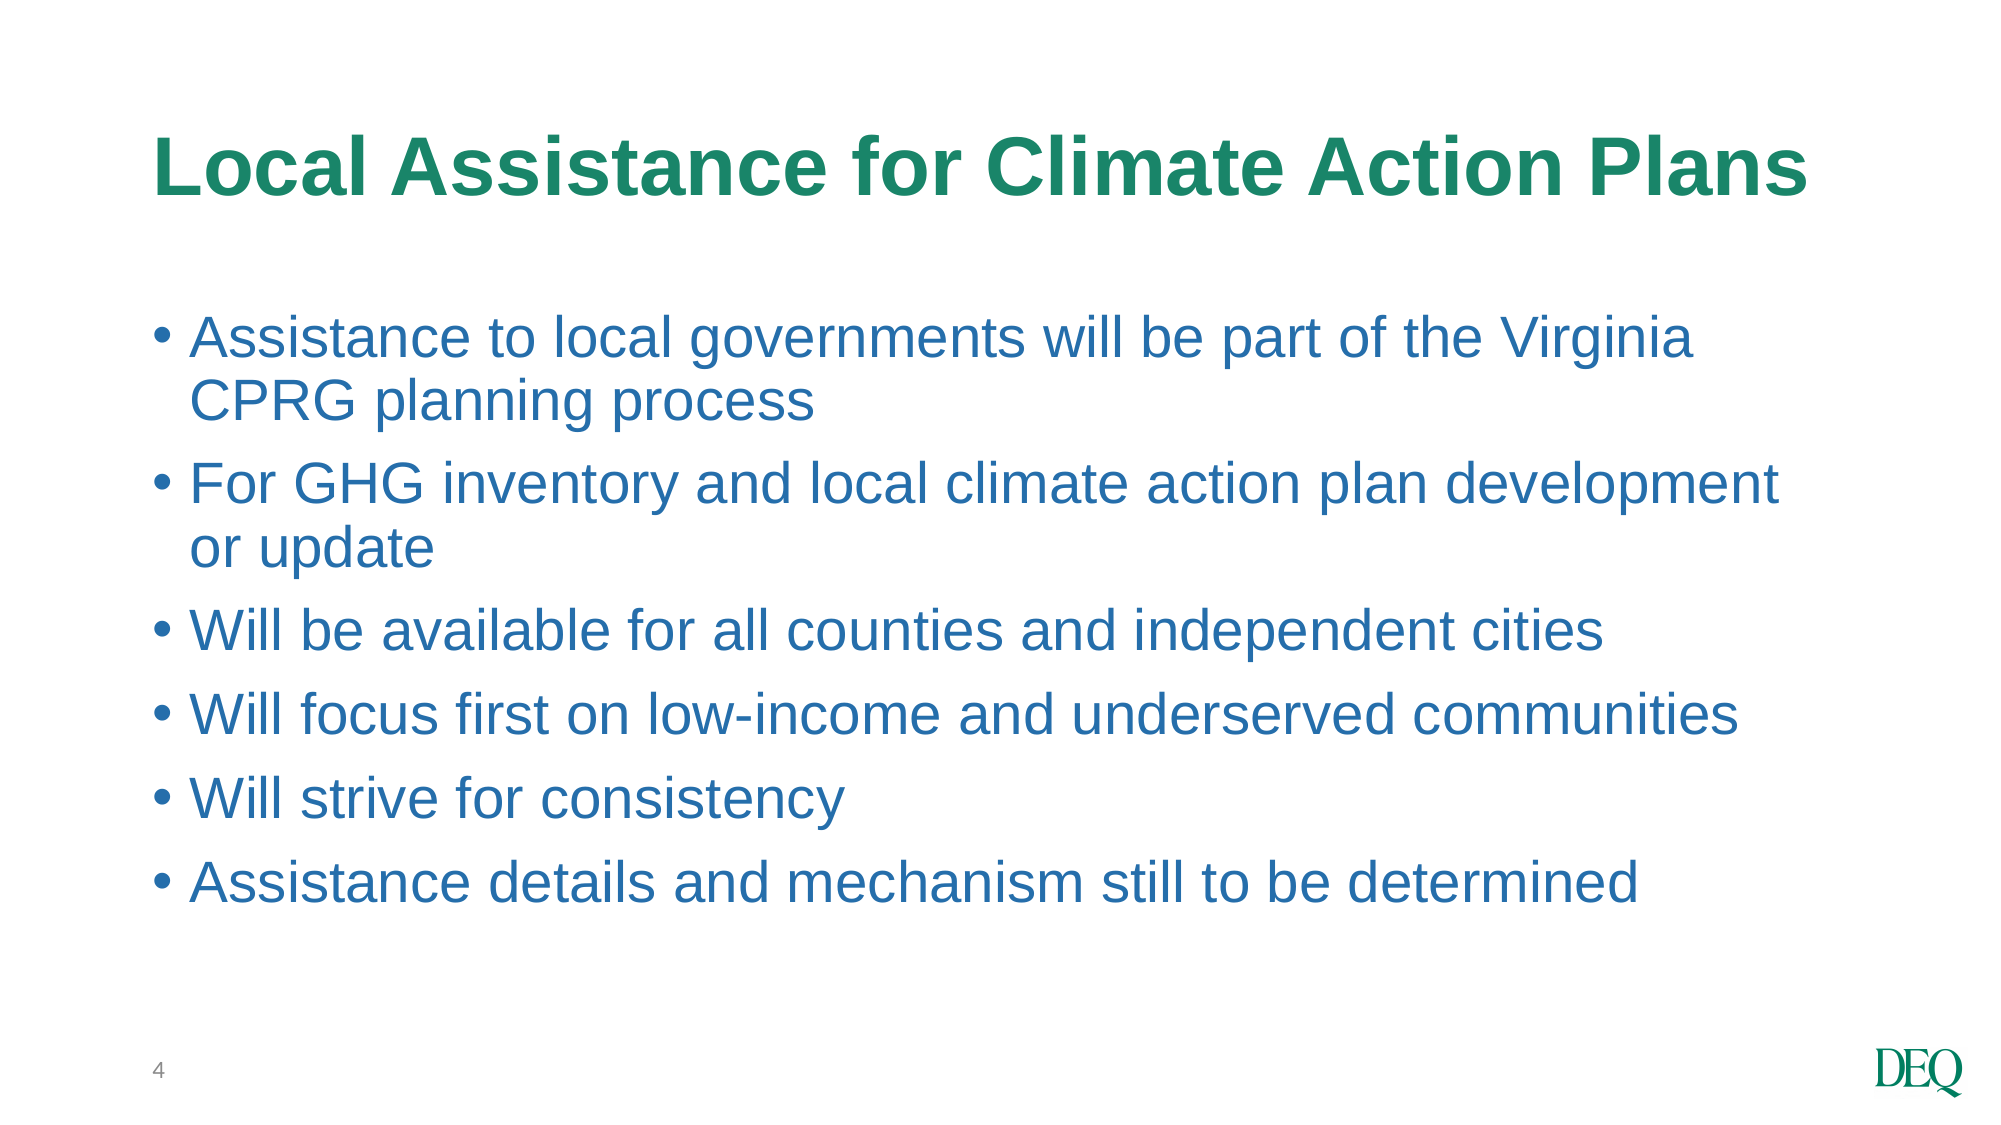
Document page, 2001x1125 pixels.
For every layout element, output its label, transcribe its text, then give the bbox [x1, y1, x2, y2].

title Local Assistance for Climate Action Plans [137, 59, 1863, 278]
picture [1874, 1047, 1968, 1099]
footer 4 [137, 1035, 1863, 1103]
list Assistance to local governments will be part of the Virginia CPRG planning process For GHG inventory and local climate action plan development or update Will be available for all counties and independent cities Will focus first on low-income and underserved communities Will strive for consistency Assistance details and mechanism still to be determined [137, 299, 1863, 1014]
